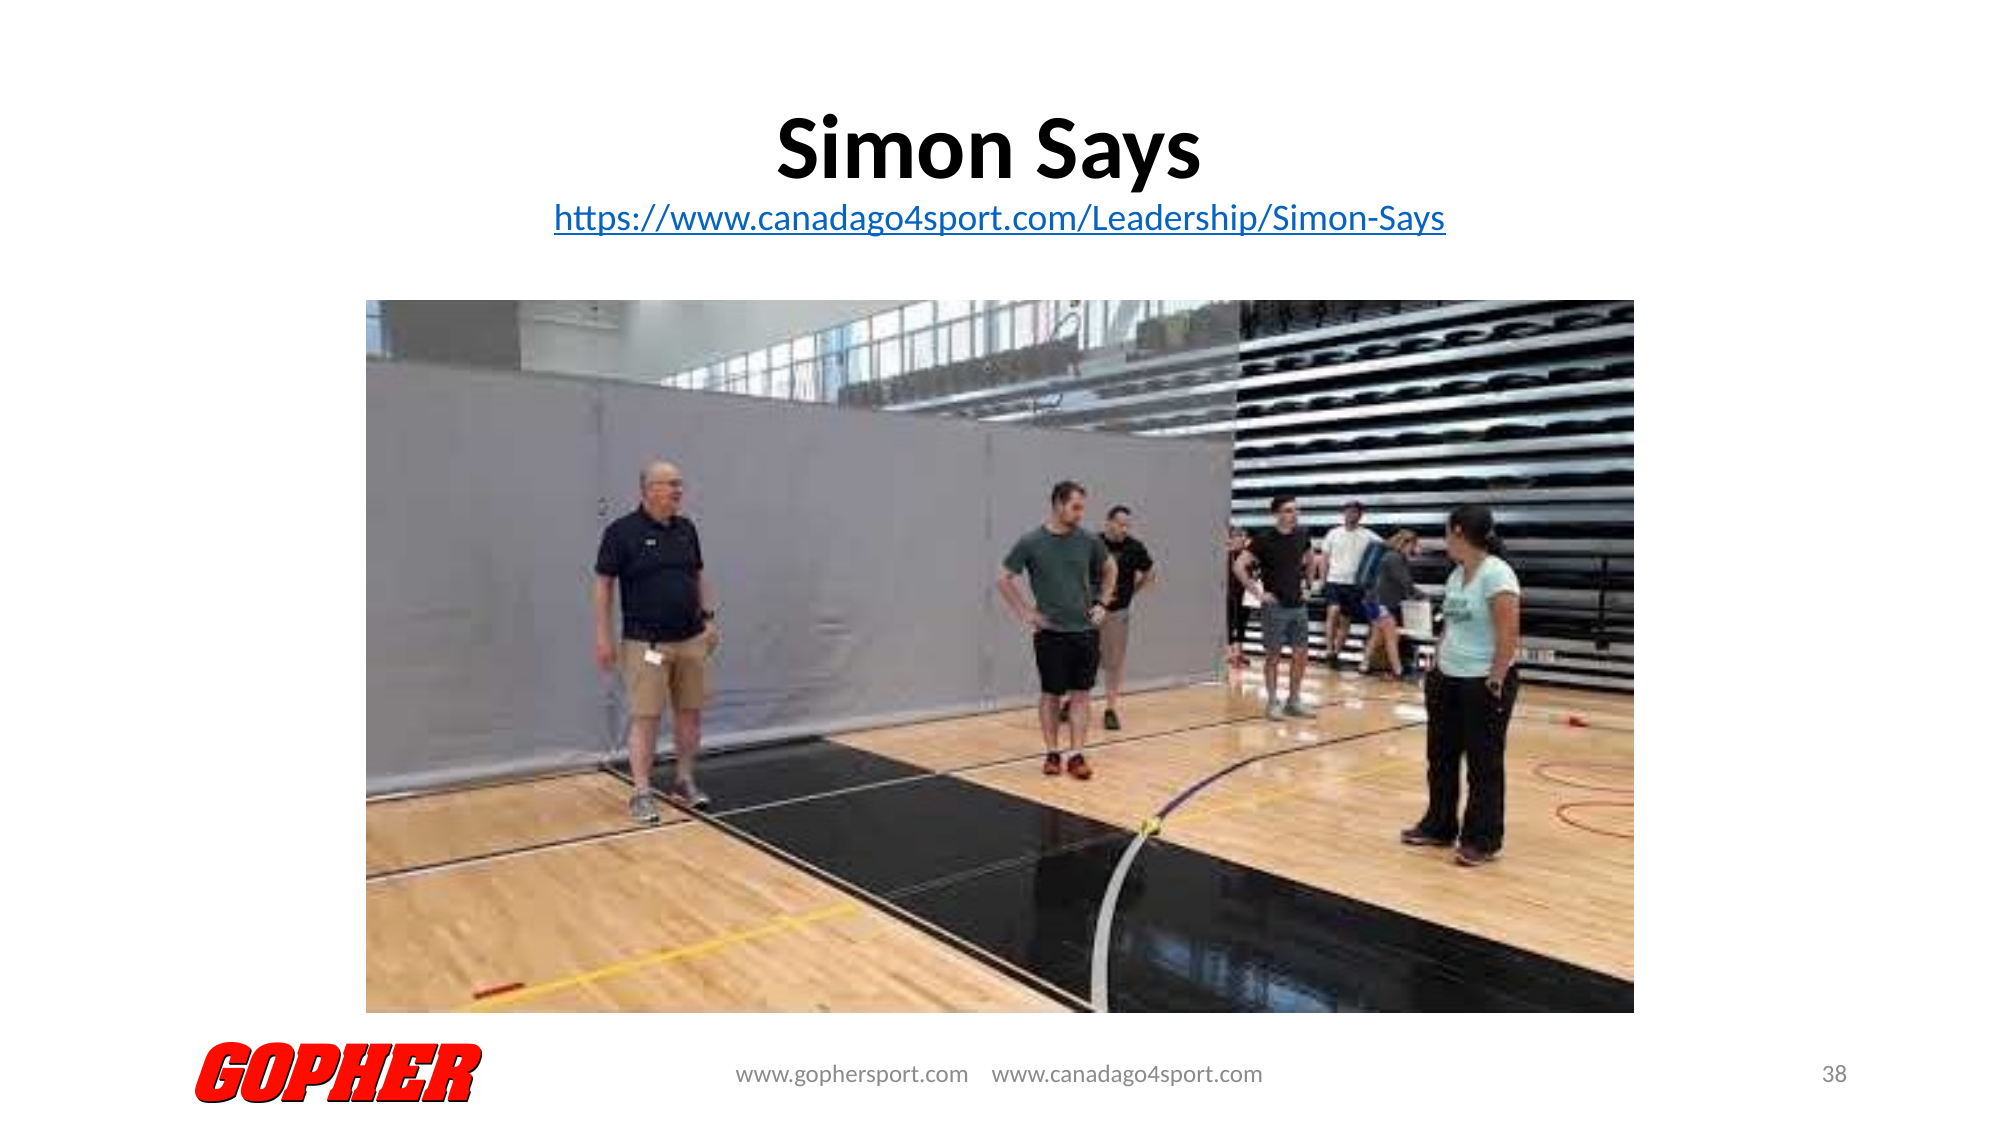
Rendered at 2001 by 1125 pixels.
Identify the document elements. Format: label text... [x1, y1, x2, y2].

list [365, 299, 1635, 1014]
picture [195, 1042, 482, 1103]
title Simon Says https://www.canadago4sport.com/Leadership/Simon-Says [137, 59, 1863, 278]
footer www.gophersport.com www.canadago4sport.com [662, 1042, 1338, 1103]
slide_number 38 [1412, 1042, 1863, 1103]
